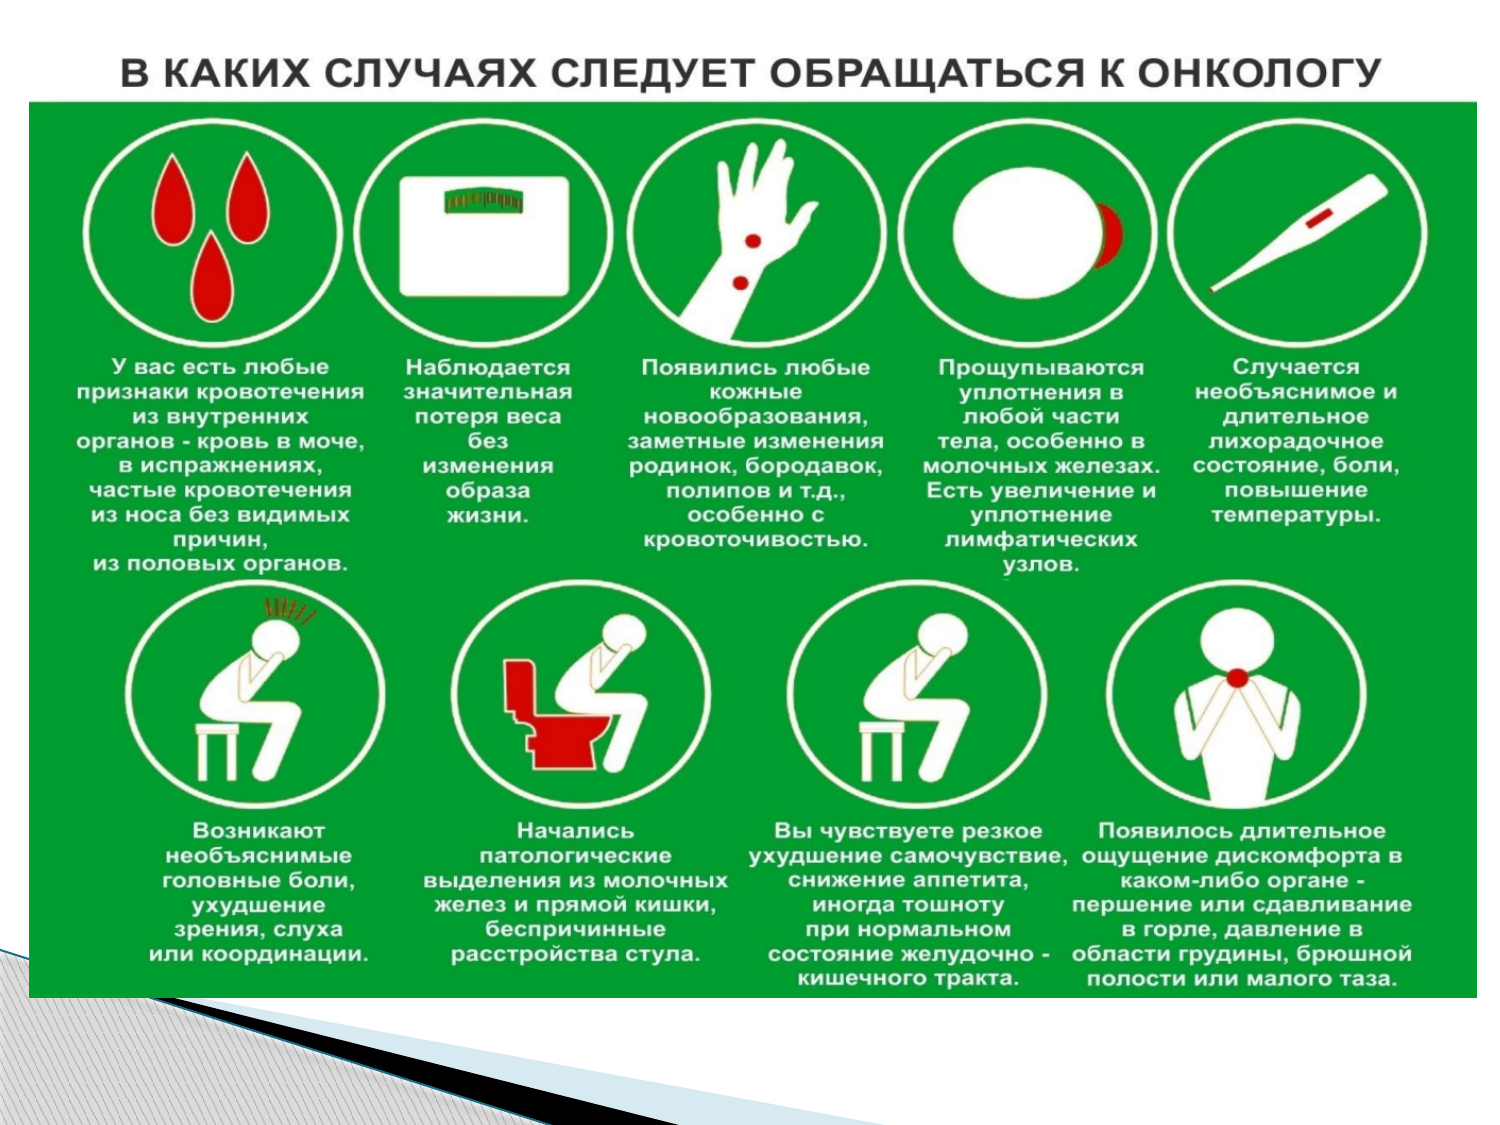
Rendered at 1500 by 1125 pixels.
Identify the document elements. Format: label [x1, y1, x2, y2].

list [29, 54, 1477, 998]
